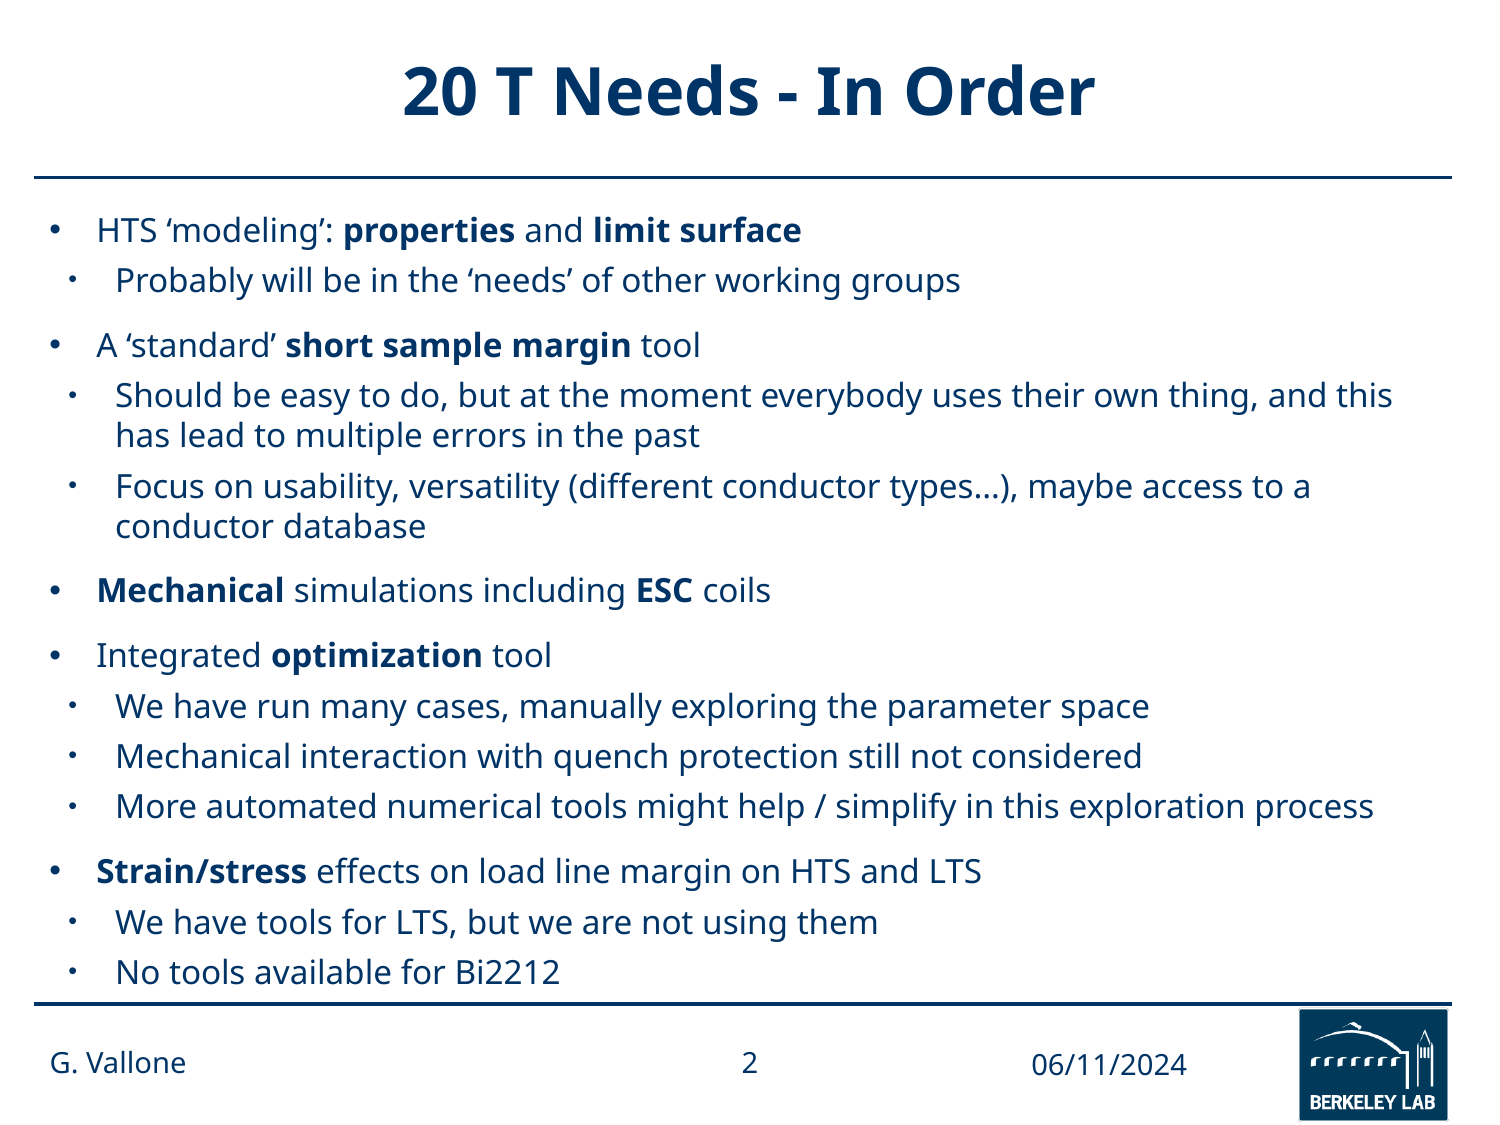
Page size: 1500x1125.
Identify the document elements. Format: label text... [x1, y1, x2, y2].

title 20 T Needs - In Order [111, 29, 1389, 148]
picture [1293, 1006, 1452, 1125]
slide_number 2 [575, 1034, 925, 1095]
footer G. Vallone [34, 1034, 510, 1095]
list HTS ‘modeling’: properties and limit surface Probably will be in the ‘needs’ of other working groups A ‘standard’ short sample margin tool Should be easy to do, but at the moment everybody uses their own thing, and this has lead to multiple errors in the past Focus on usability, versatility (different conductor types…), maybe access to a conductor database Mechanical simulations including ESC coils Integrated optimization tool We have run many cases, manually exploring the parameter space Mechanical interaction with quench protection still not considered More automated numerical tools might help / simplify in this exploration process Strain/stress effects on load line margin on HTS and LTS We have tools for LTS, but we are not using them No tools available for Bi2212 [34, 201, 1452, 994]
